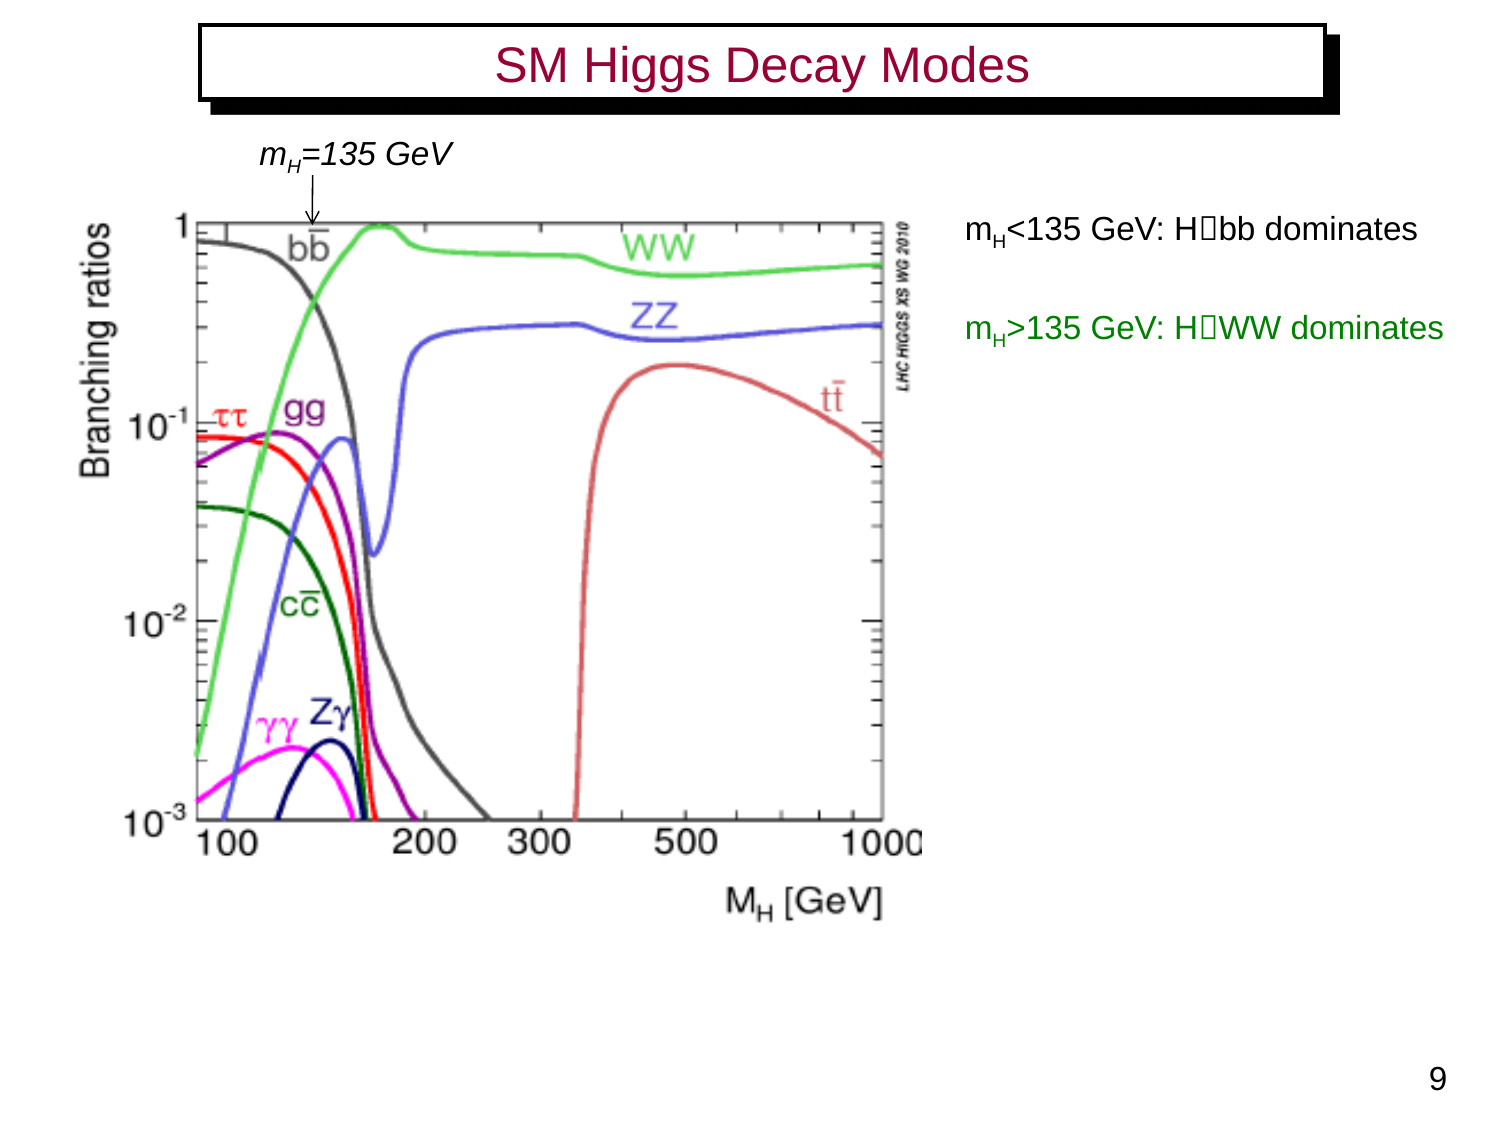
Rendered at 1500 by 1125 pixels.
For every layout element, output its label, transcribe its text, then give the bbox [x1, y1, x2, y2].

text_box mH=135 GeV [244, 125, 467, 186]
picture [74, 197, 922, 928]
slide_number 9 [1149, 1049, 1463, 1125]
text_box mH<135 GeV: Hbb dominates mH>135 GeV: HWW dominates [950, 200, 1500, 525]
text_box SM Higgs Decay Modes [199, 24, 1325, 100]
